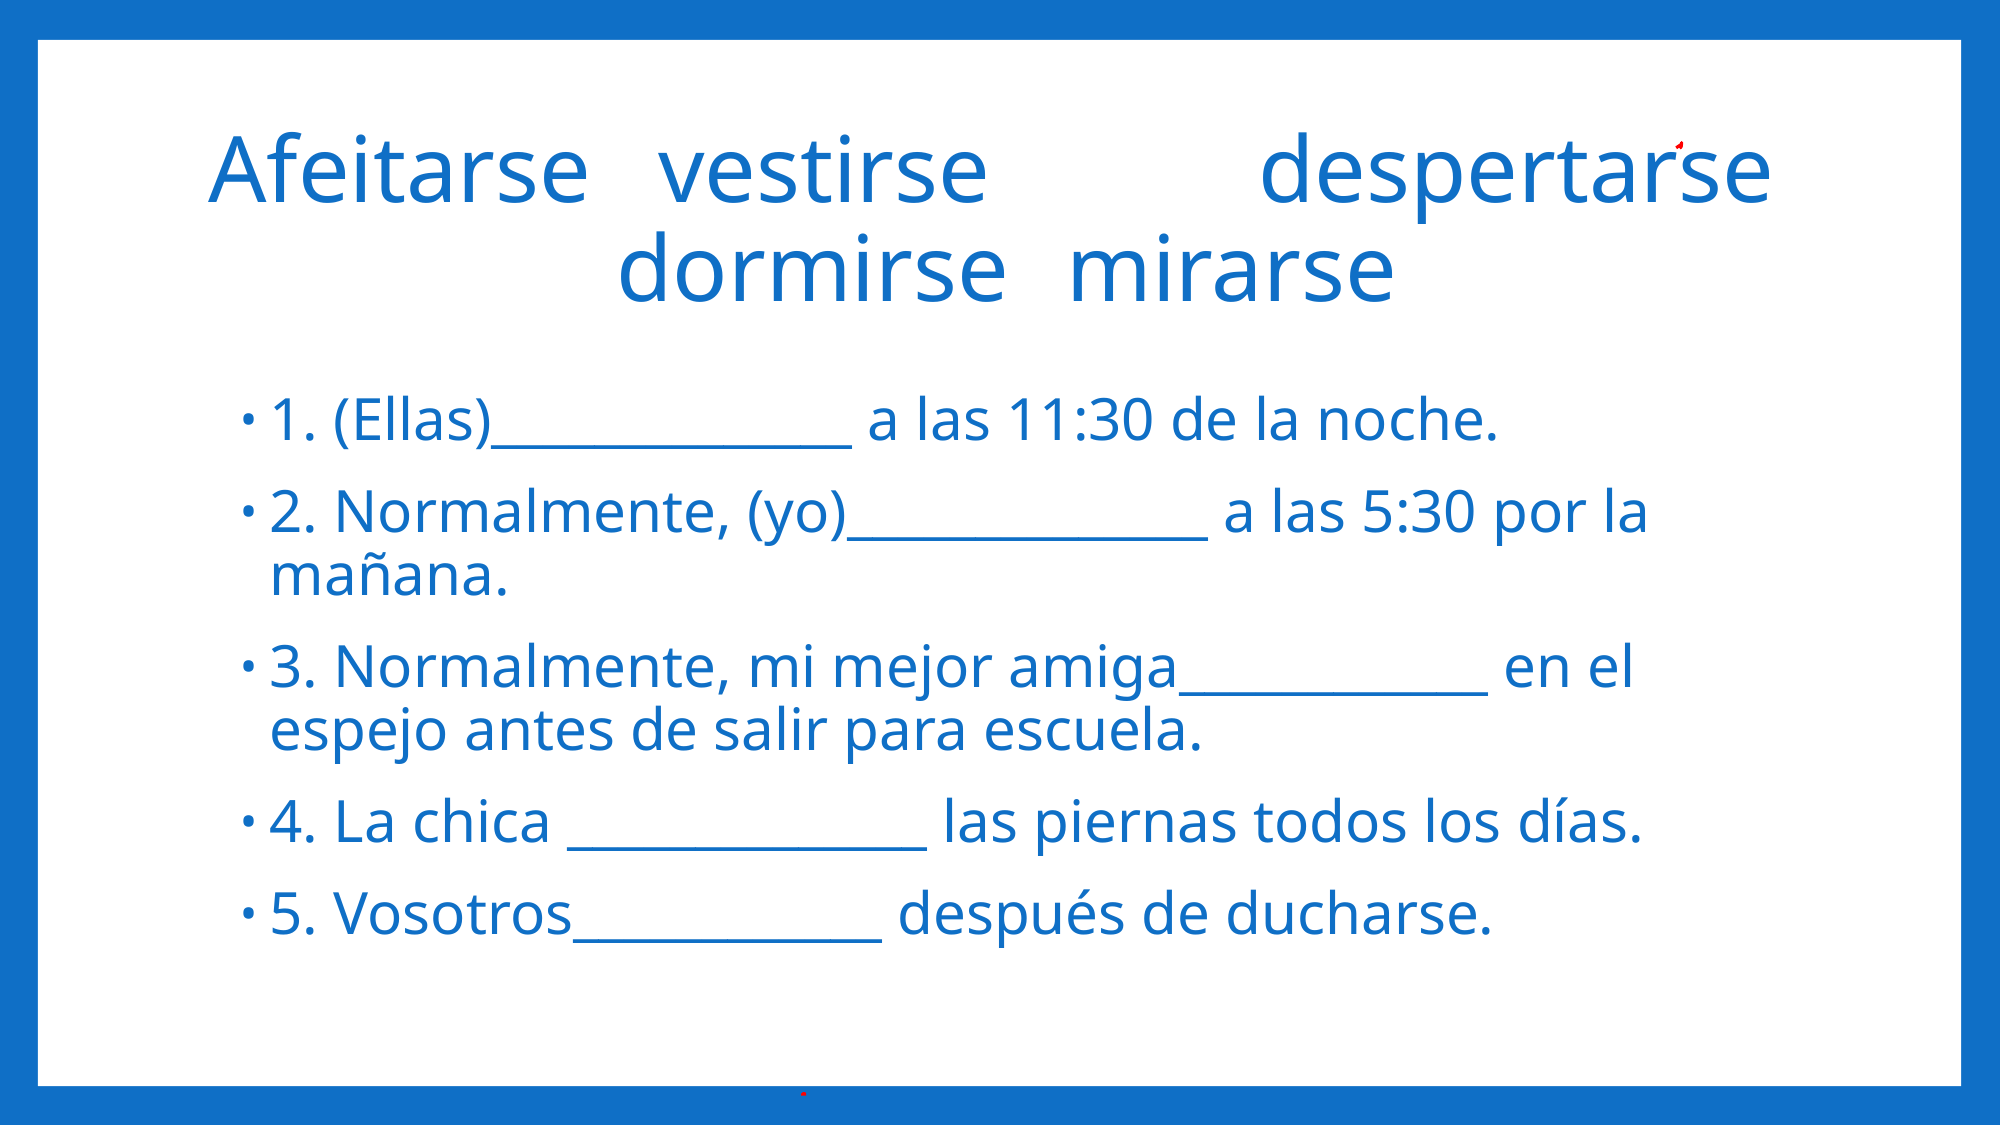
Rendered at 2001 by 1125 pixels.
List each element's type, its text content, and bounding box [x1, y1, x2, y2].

title Afeitarse vestirse despertarse dormirse mirarse [181, 111, 1802, 334]
list 1. (Ellas)______________ a las 11:30 de la noche. 2. Normalmente, (yo)______________ a las 5:30 por la mañana. 3. Normalmente, mi mejor amiga____________ en el espejo antes de salir para escuela. 4. La chica ______________ las piernas todos los días. 5. Vosotros____________ después de ducharse. [217, 382, 1837, 1045]
text_box [1675, 141, 1683, 149]
